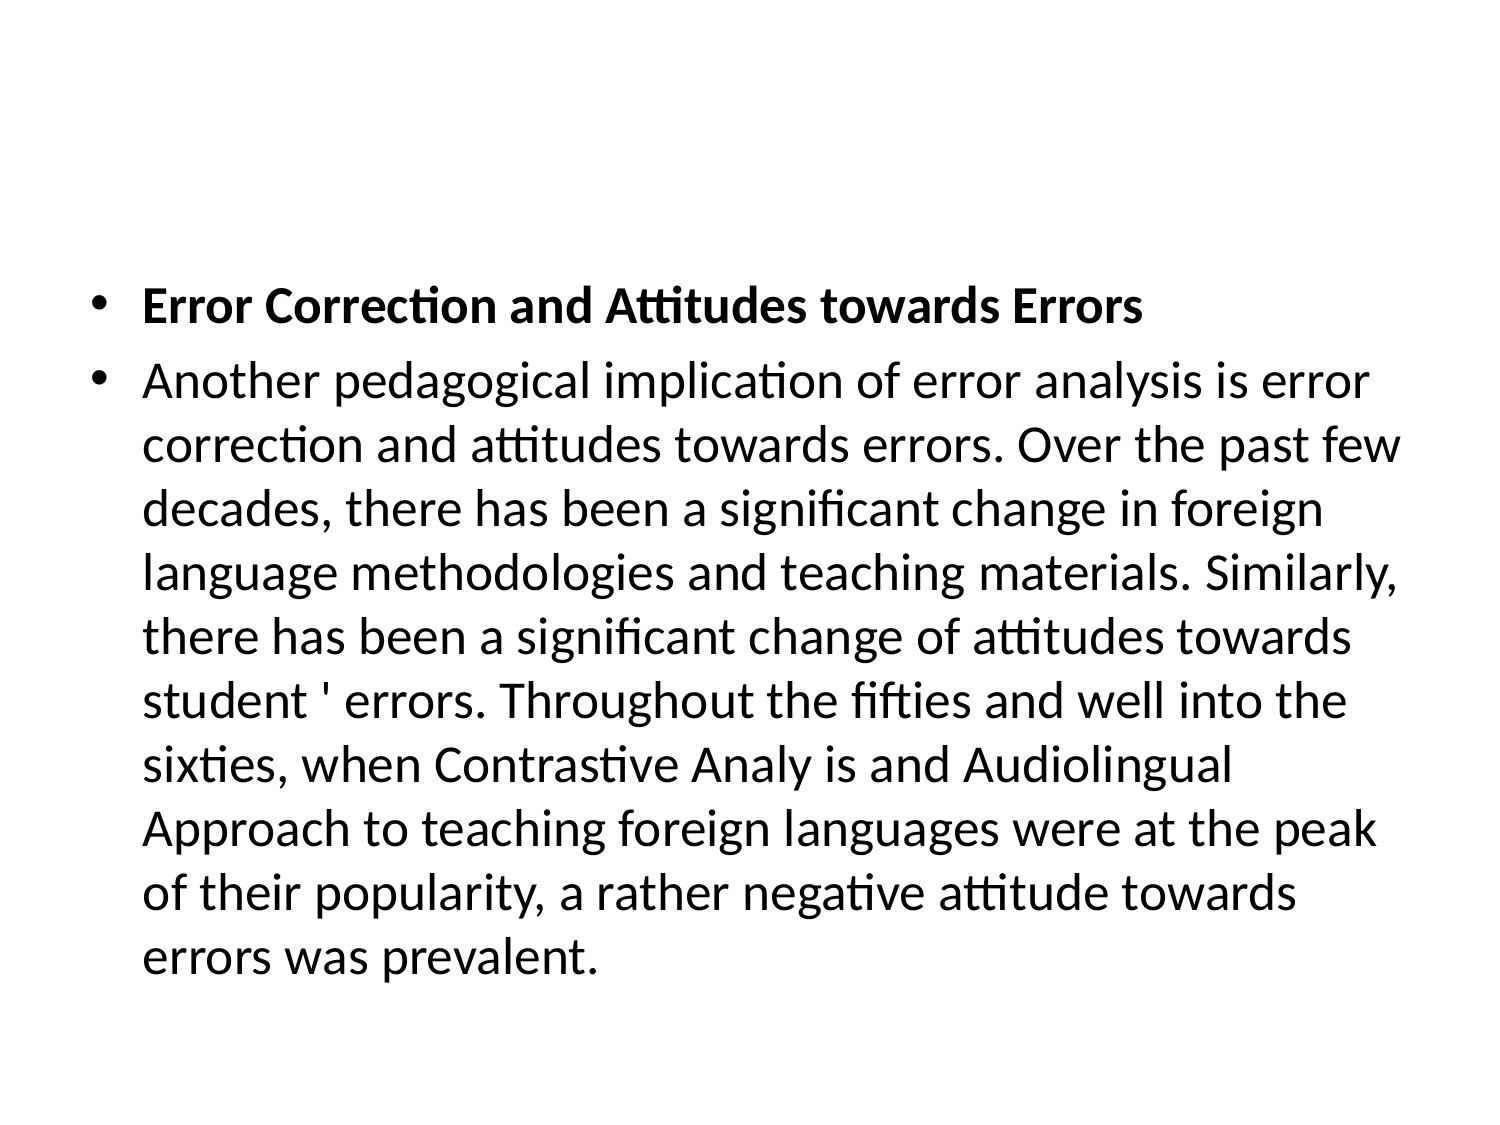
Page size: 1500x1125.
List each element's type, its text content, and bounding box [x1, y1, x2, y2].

list Error Correction and Attitudes towards Errors Another pedagogical implication of error analysis is error correction and attitudes towards errors. Over the past few decades, there has been a significant change in foreign language methodologies and teaching materials. Similarly, there has been a significant change of attitudes towards student ' errors. Throughout the fifties and well into the sixties, when Contrastive Analy is and Audiolingual Approach to teaching foreign languages were at the peak of their popularity, a rather negative attitude towards errors was prevalent. [75, 262, 1425, 1005]
